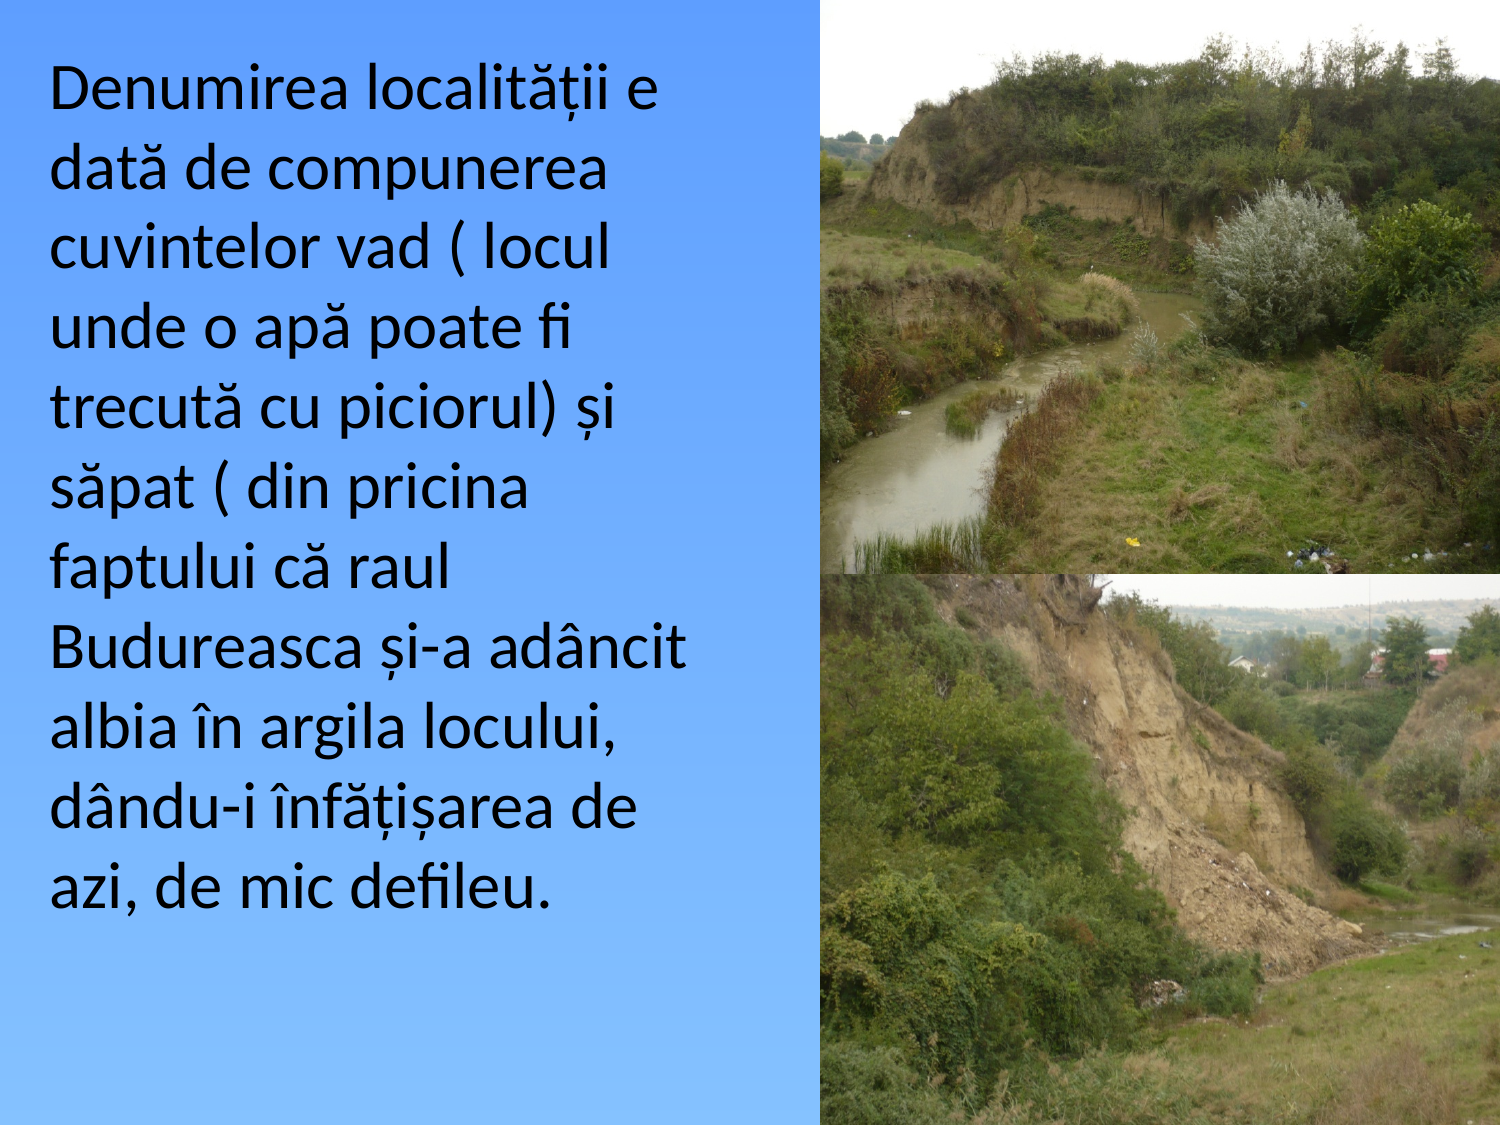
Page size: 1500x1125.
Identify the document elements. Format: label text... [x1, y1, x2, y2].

text_box Denumirea localităţii e dată de compunerea cuvintelor vad ( locul unde o apă poate fi trecută cu piciorul) şi săpat ( din pricina faptului că raul Budureasca şi-a adâncit albia în argila locului, dându-i înfăţişarea de azi, de mic defileu. [35, 35, 727, 1070]
picture [820, 0, 1500, 1125]
